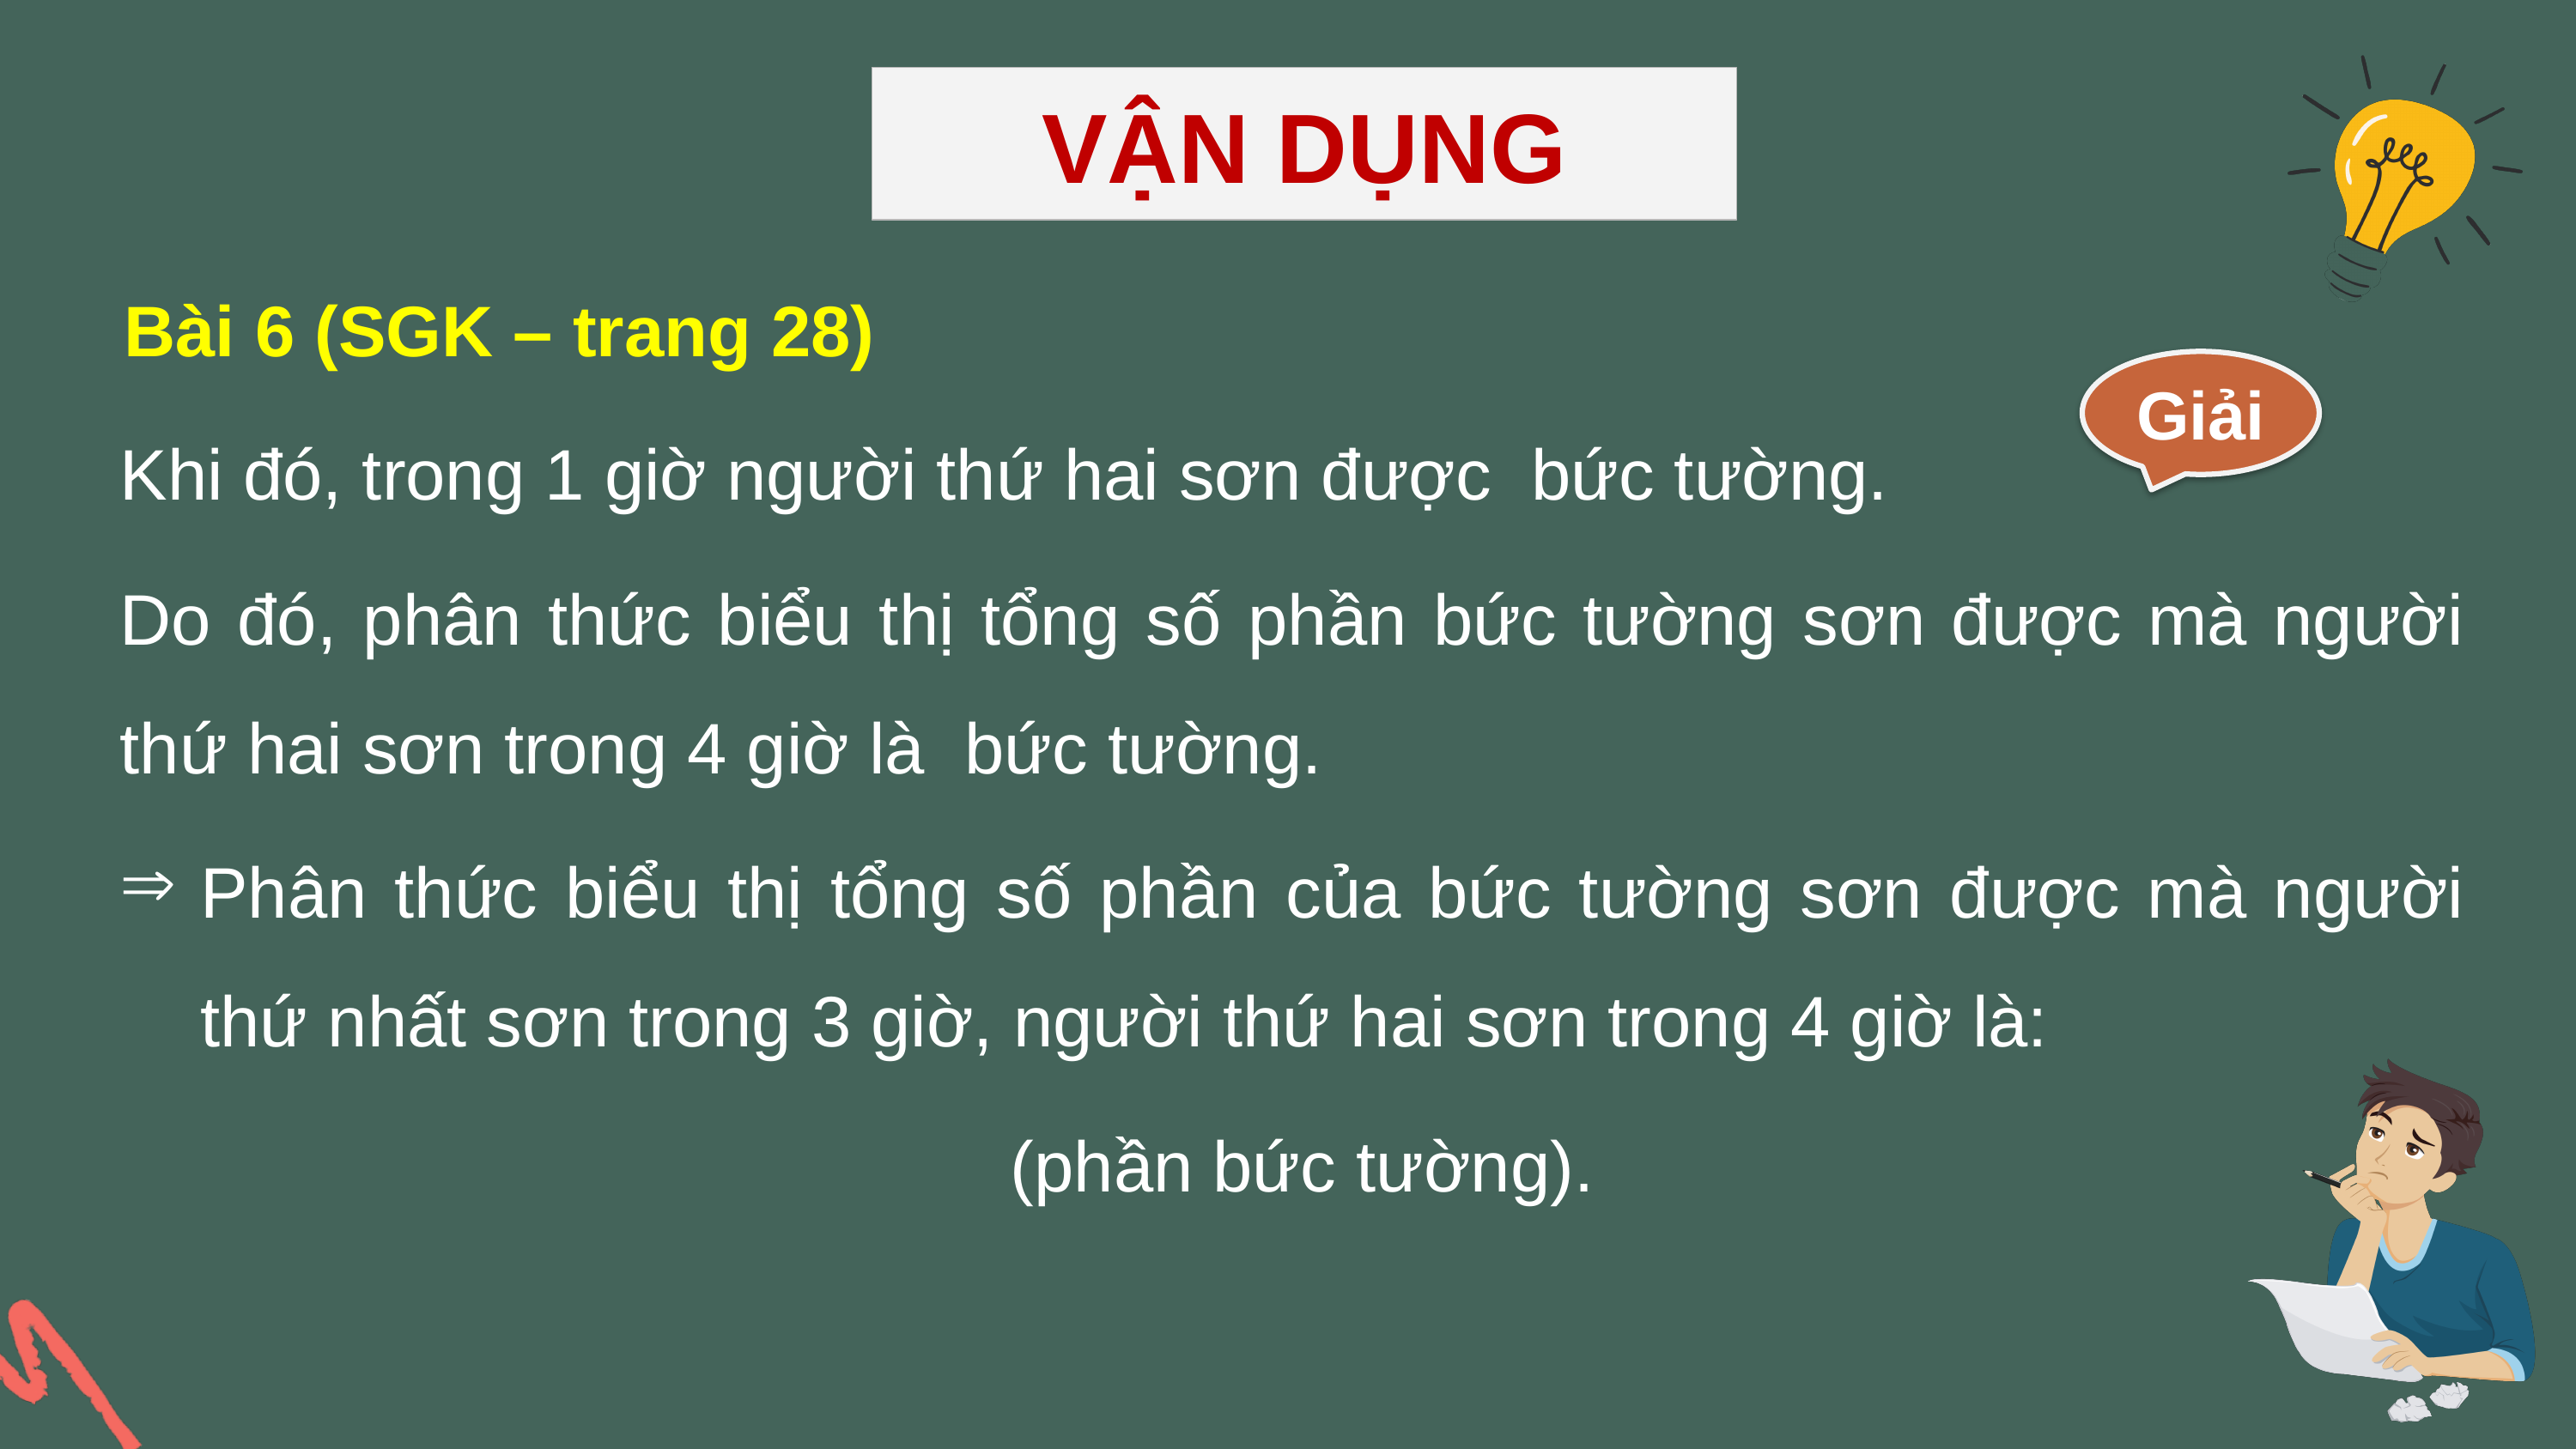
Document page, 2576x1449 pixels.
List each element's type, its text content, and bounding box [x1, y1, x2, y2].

picture [0, 1265, 173, 1449]
picture [2233, 16, 2549, 345]
text_box VẬN DỤNG [872, 67, 1737, 221]
picture [2247, 1058, 2536, 1422]
text_box Bài 6 (SGK – trang 28) [111, 278, 889, 378]
text_box Giải [2081, 351, 2320, 490]
